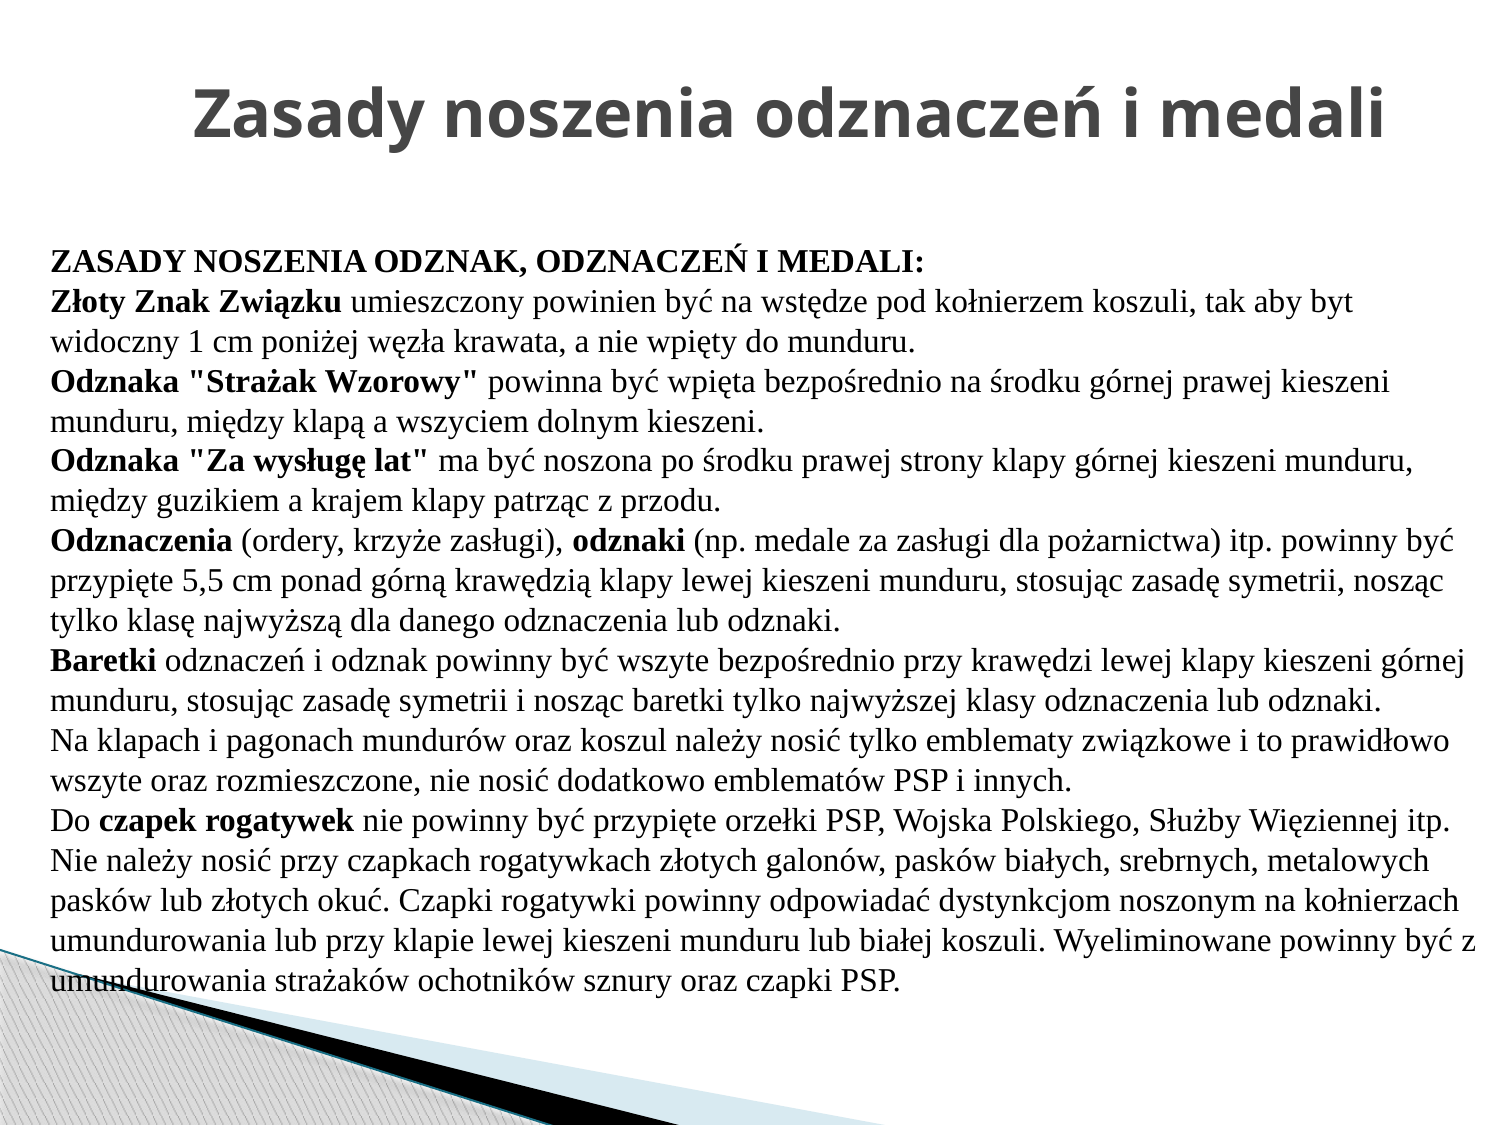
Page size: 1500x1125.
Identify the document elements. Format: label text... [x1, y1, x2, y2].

title Zasady noszenia odznaczeń i medali [123, 16, 1474, 205]
text_box ZASADY NOSZENIA ODZNAK, ODZNACZEŃ I MEDALI: Złoty Znak Związku umieszczony powinien być na wstędze pod kołnierzem koszuli, tak aby byt widoczny 1 cm poniżej węzła krawata, a nie wpięty do munduru. Odznaka "Strażak Wzorowy" powinna być wpięta bezpośrednio na środku górnej prawej kieszeni munduru, między klapą a wszyciem dolnym kieszeni. Odznaka "Za wysługę lat" ma być noszona po środku prawej strony klapy górnej kieszeni munduru, między guzikiem a krajem klapy patrząc z przodu. Odznaczenia (ordery, krzyże zasługi), odznaki (np. medale za zasługi dla pożarnictwa) itp. powinny być przypięte 5,5 cm ponad górną krawędzią klapy lewej kieszeni munduru, stosując zasadę symetrii, nosząc tylko klasę najwyższą dla danego odznaczenia lub odznaki. Baretki odznaczeń i odznak powinny być wszyte bezpośrednio przy krawędzi lewej klapy kieszeni górnej munduru, stosując zasadę symetrii i nosząc baretki tylko najwyższej klasy odznaczenia lub odznaki. Na klapach i pagonach mundurów oraz koszul należy nosić tylko emblematy związkowe i to prawidłowo wszyte oraz rozmieszczone, nie nosić dodatkowo emblematów PSP i innych. Do czapek rogatywek nie powinny być przypięte orzełki PSP, Wojska Polskiego, Służby Więziennej itp. Nie należy nosić przy czapkach rogatywkach złotych galonów, pasków białych, srebrnych, metalowych pasków lub złotych okuć. Czapki rogatywki powinny odpowiadać dystynkcjom noszonym na kołnierzach umundurowania lub przy klapie lewej kieszeni munduru lub białej koszuli. Wyeliminowane powinny być z umundurowania strażaków ochotników sznury oraz czapki PSP. [35, 231, 1500, 1045]
